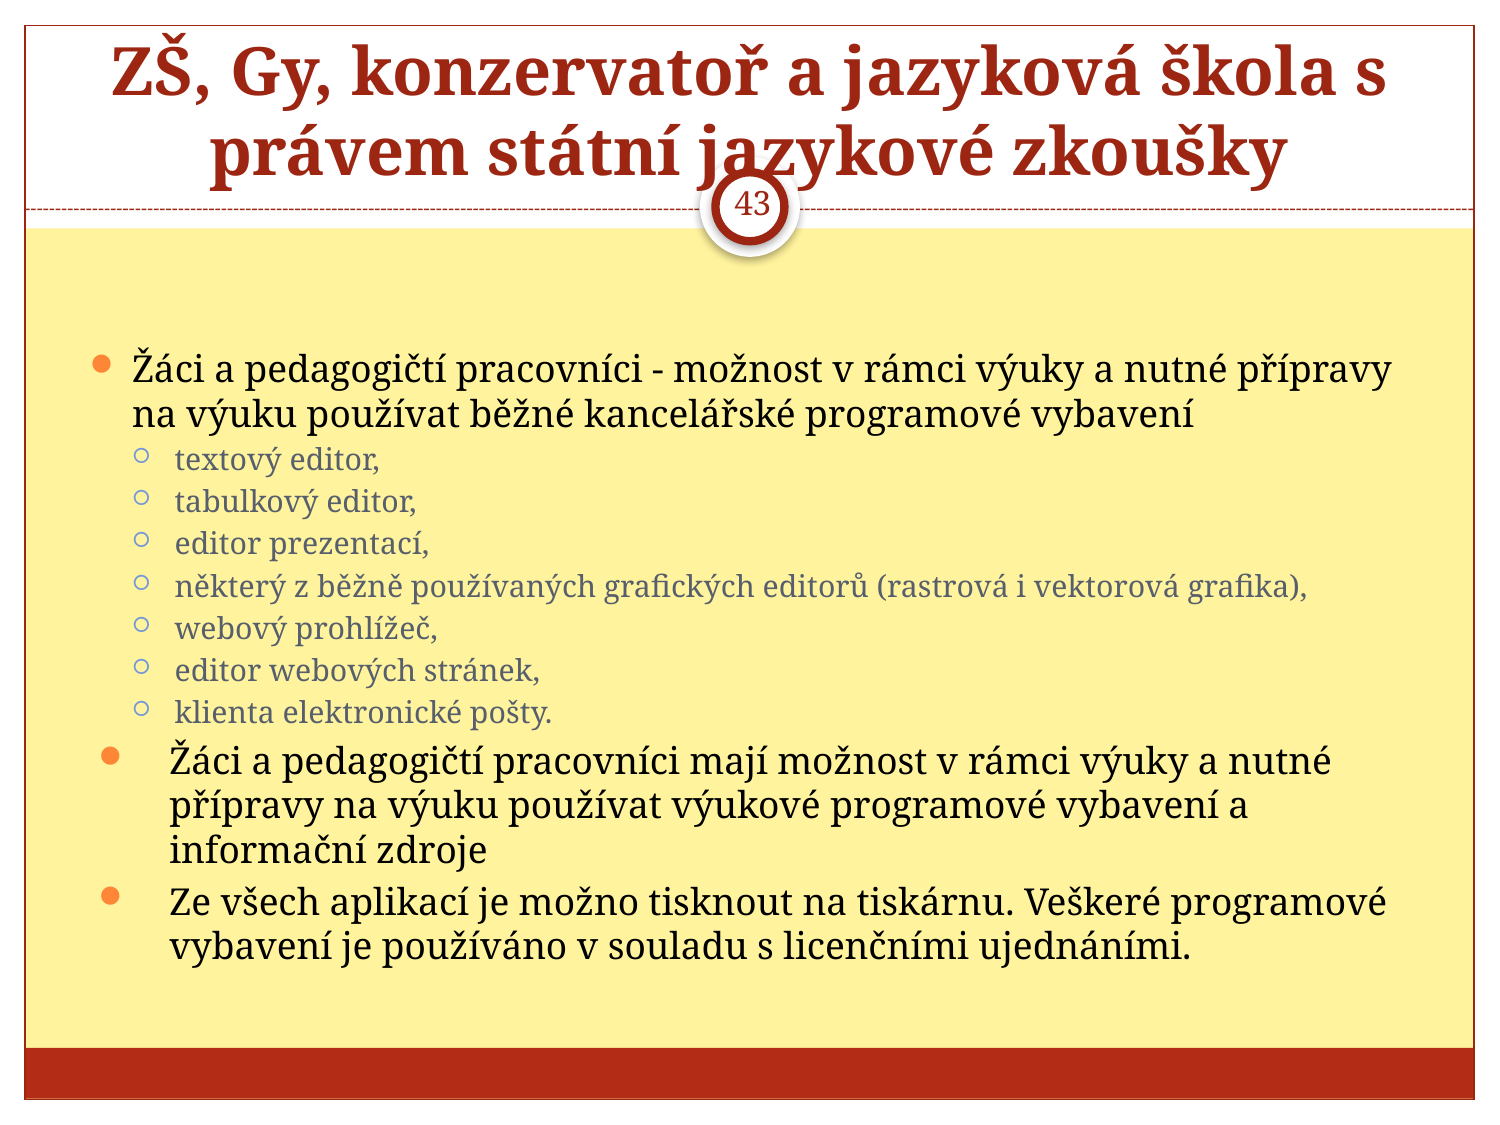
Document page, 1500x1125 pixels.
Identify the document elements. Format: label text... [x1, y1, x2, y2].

slide_number 43 [715, 168, 791, 241]
title ZŠ, Gy, konzervatoř a jazyková škola s právem státní jazykové zkoušky [49, 37, 1450, 197]
list Žáci a pedagogičtí pracovníci - možnost v rámci výuky a nutné přípravy na výuku používat běžné kancelářské programové vybavení textový editor, tabulkový editor, editor prezentací, některý z běžně používaných grafických editorů (rastrová i vektorová grafika), webový prohlížeč, editor webových stránek, klienta elektronické pošty. Žáci a pedagogičtí pracovníci mají možnost v rámci výuky a nutné přípravy na výuku používat výukové programové vybavení a informační zdroje Ze všech aplikací je možno tisknout na tiskárnu. Veškeré programové vybavení je používáno v souladu s licenčními ujednáními. [75, 338, 1425, 1005]
